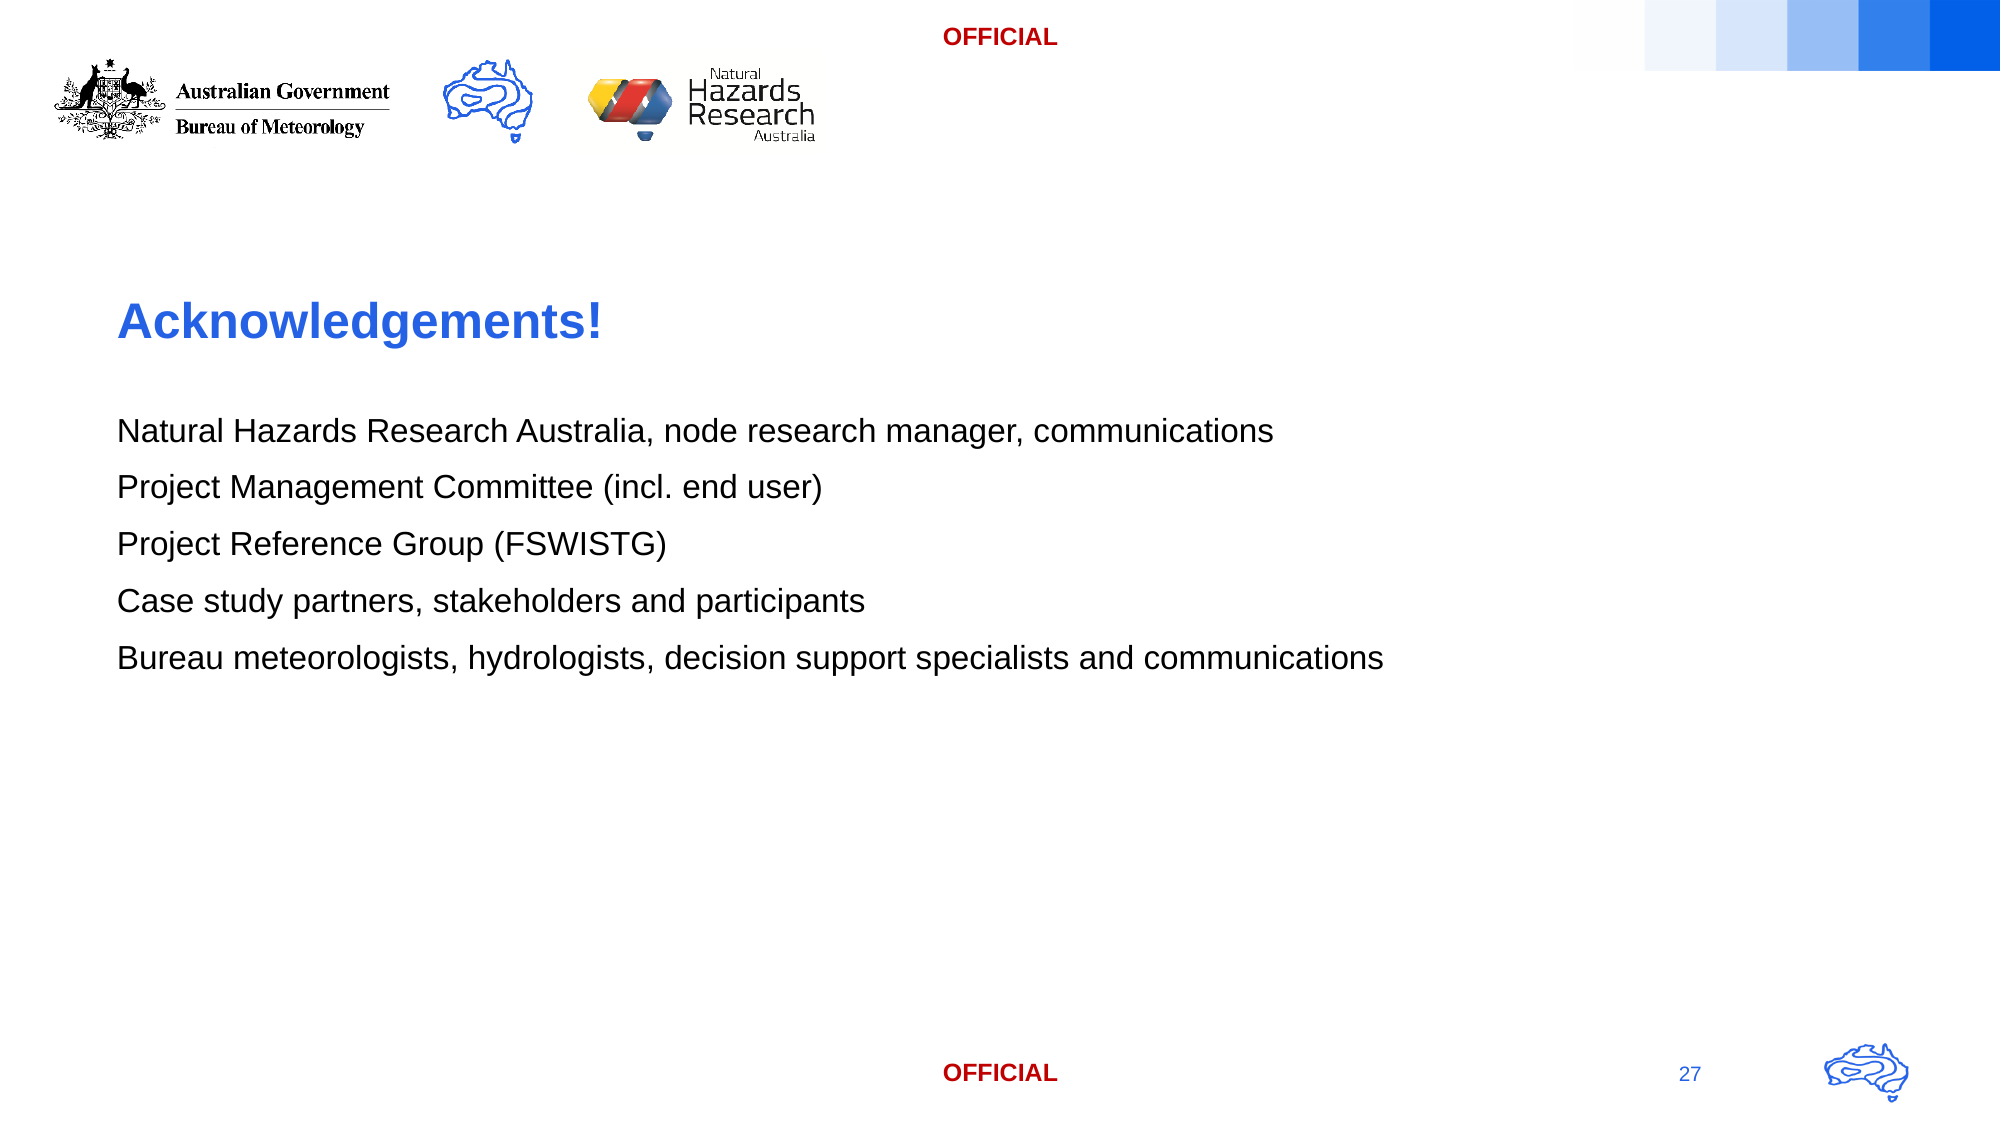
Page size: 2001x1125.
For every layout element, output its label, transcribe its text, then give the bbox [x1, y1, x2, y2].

slide_number 27 [1385, 1042, 1717, 1103]
picture [1574, 0, 2000, 71]
list Natural Hazards Research Australia, node research manager, communications Project Management Committee (incl. end user) Project Reference Group (FSWISTG) Case study partners, stakeholders and participants Bureau meteorologists, hydrologists, decision support specialists and communications [102, 364, 1508, 762]
picture [1823, 1042, 1909, 1103]
title Acknowledgements! [102, 286, 1563, 364]
picture [44, 44, 827, 154]
